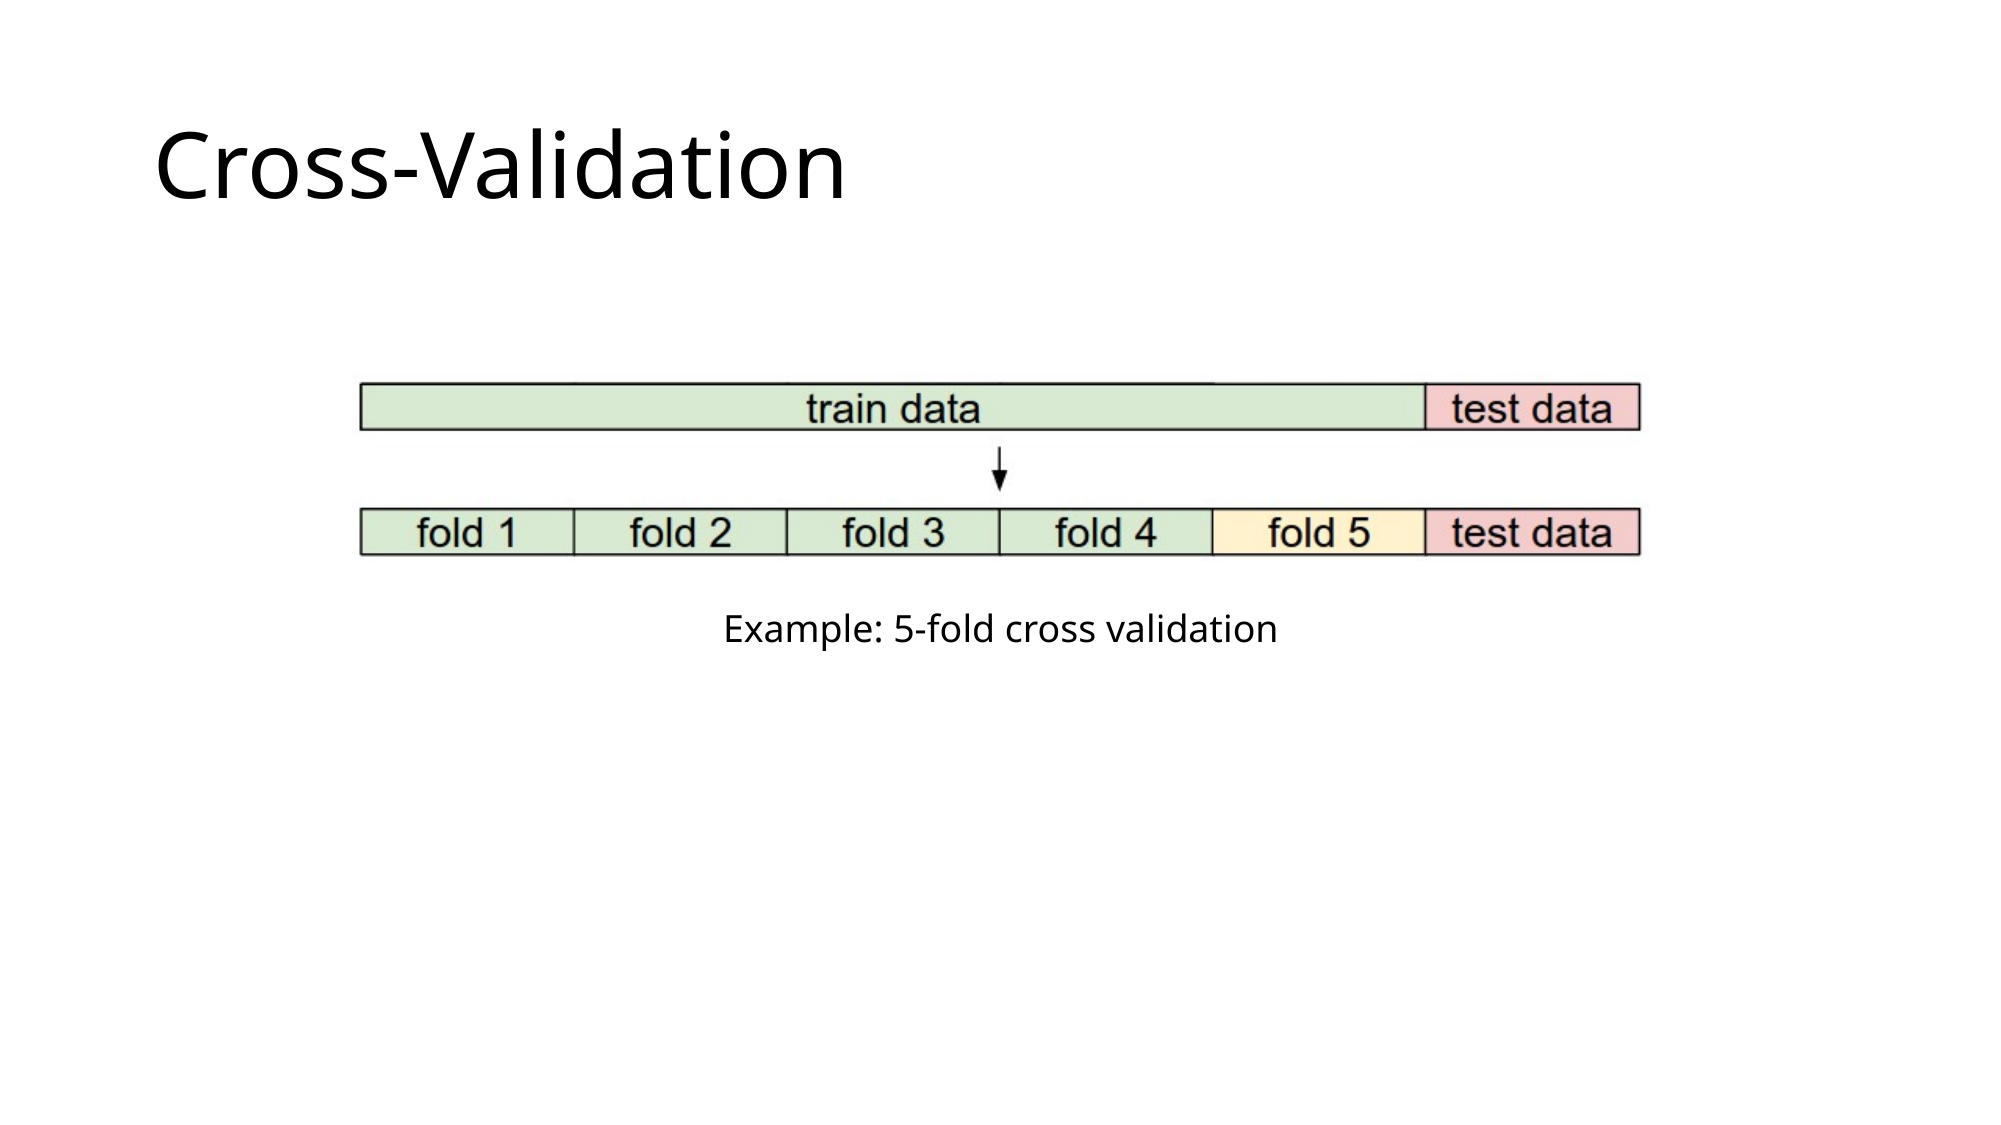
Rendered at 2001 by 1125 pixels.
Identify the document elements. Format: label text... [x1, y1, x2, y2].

text_box Example: 5-fold cross validation [708, 597, 1294, 658]
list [352, 373, 1650, 563]
title Cross-Validation [138, 60, 1864, 278]
